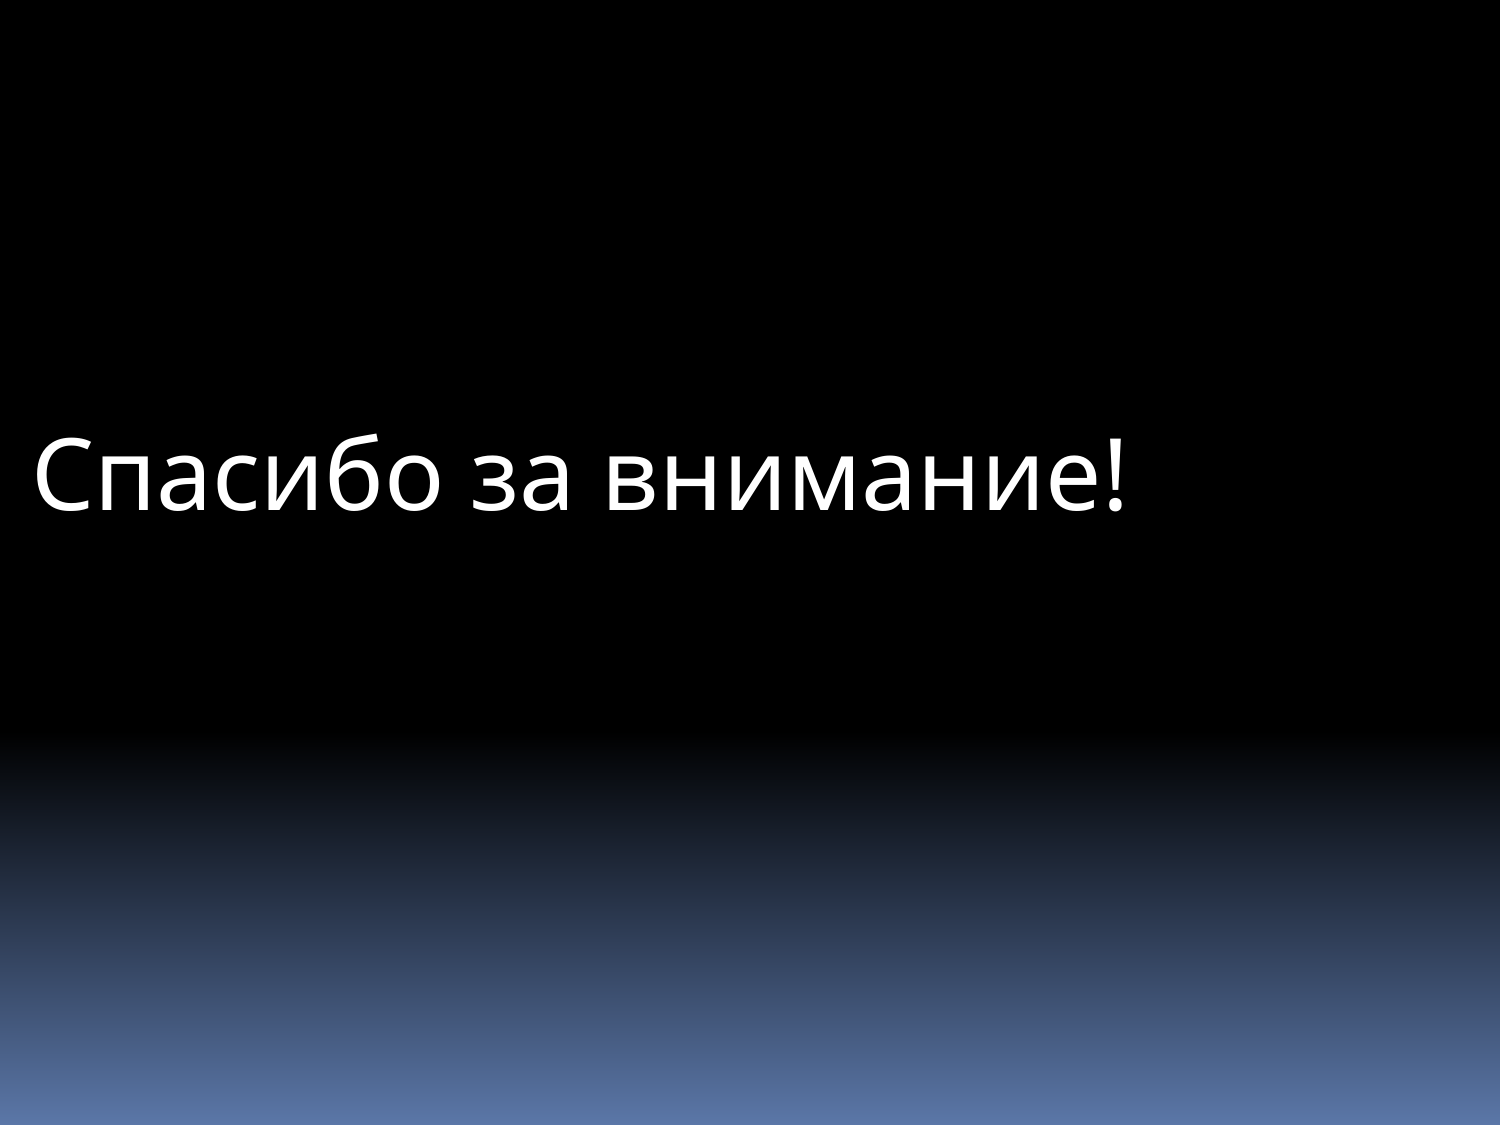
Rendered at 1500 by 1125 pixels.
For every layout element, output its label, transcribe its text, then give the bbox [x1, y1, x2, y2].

list Спасибо за внимание! [0, 403, 1150, 1053]
